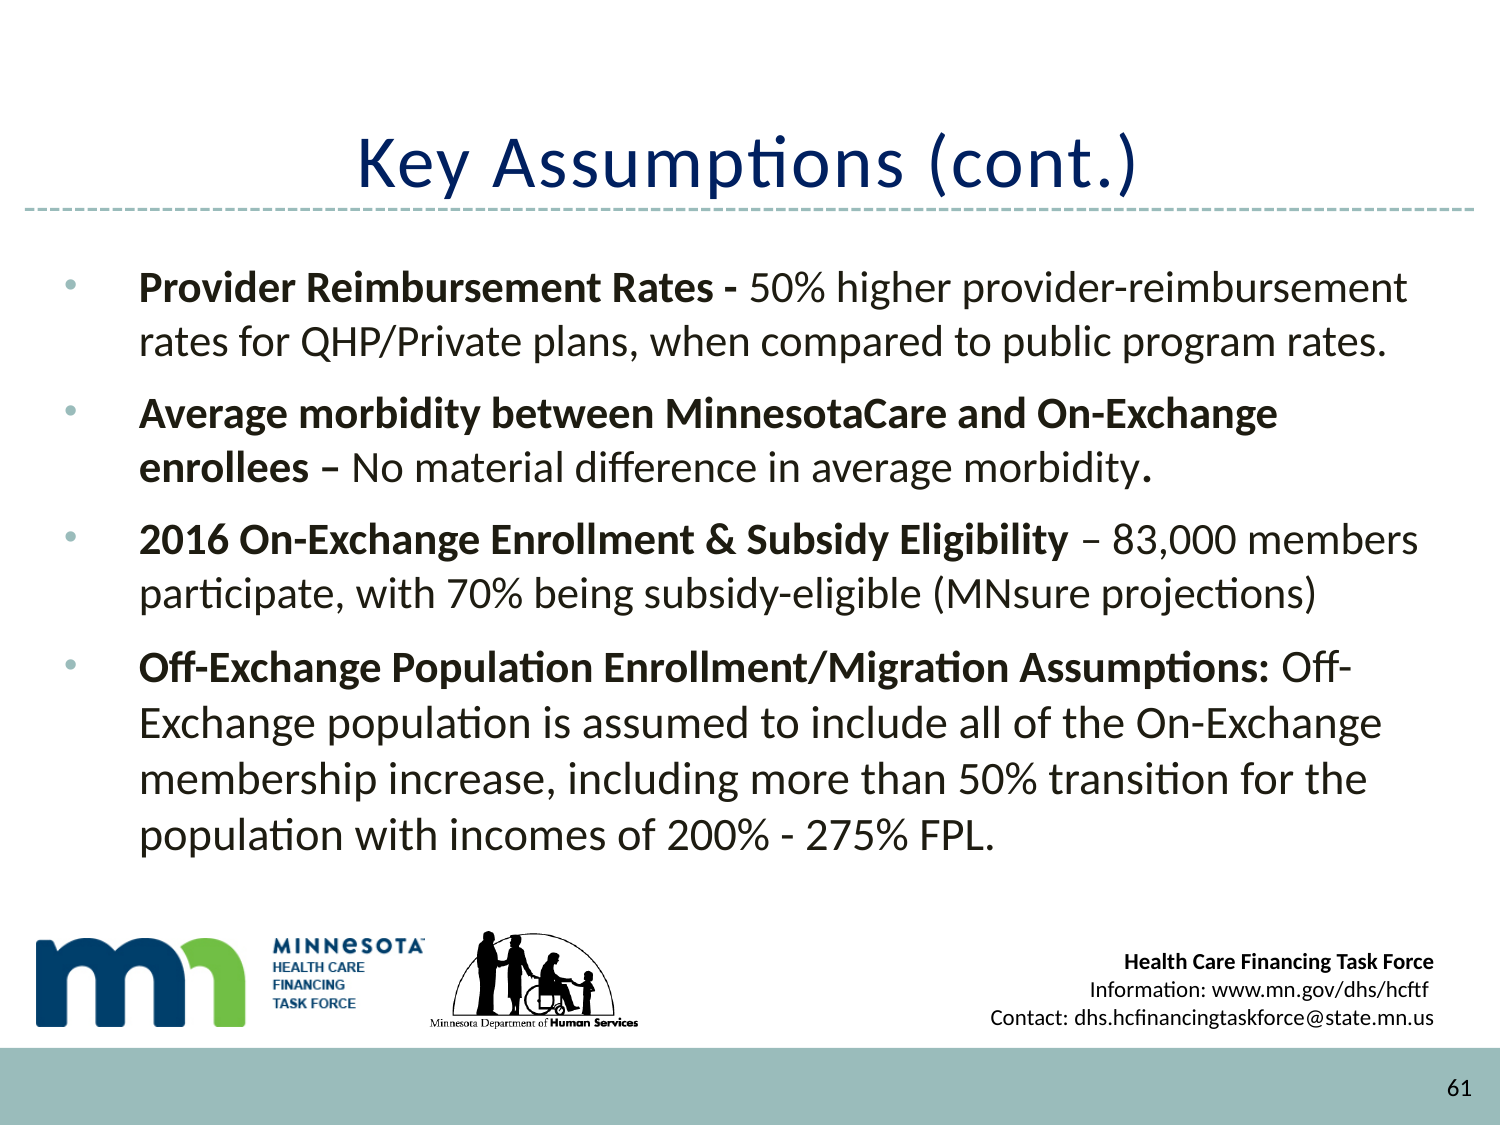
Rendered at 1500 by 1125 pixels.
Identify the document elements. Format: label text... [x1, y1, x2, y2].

list Provider Reimbursement Rates - 50% higher provider-reimbursement rates for QHP/Private plans, when compared to public program rates. Average morbidity between MinnesotaCare and On-Exchange enrollees – No material difference in average morbidity. 2016 On-Exchange Enrollment & Subsidy Eligibility – 83,000 members participate, with 70% being subsidy-eligible (MNsure projections) Off-Exchange Population Enrollment/Migration Assumptions: Off-Exchange population is assumed to include all of the On-Exchange membership increase, including more than 50% transition for the population with incomes of 200% - 275% FPL. [49, 250, 1445, 900]
picture [429, 930, 638, 1029]
text_box 61 [1399, 1056, 1488, 1117]
picture [36, 938, 425, 1027]
title Key Assumptions (cont.) [49, 37, 1450, 210]
